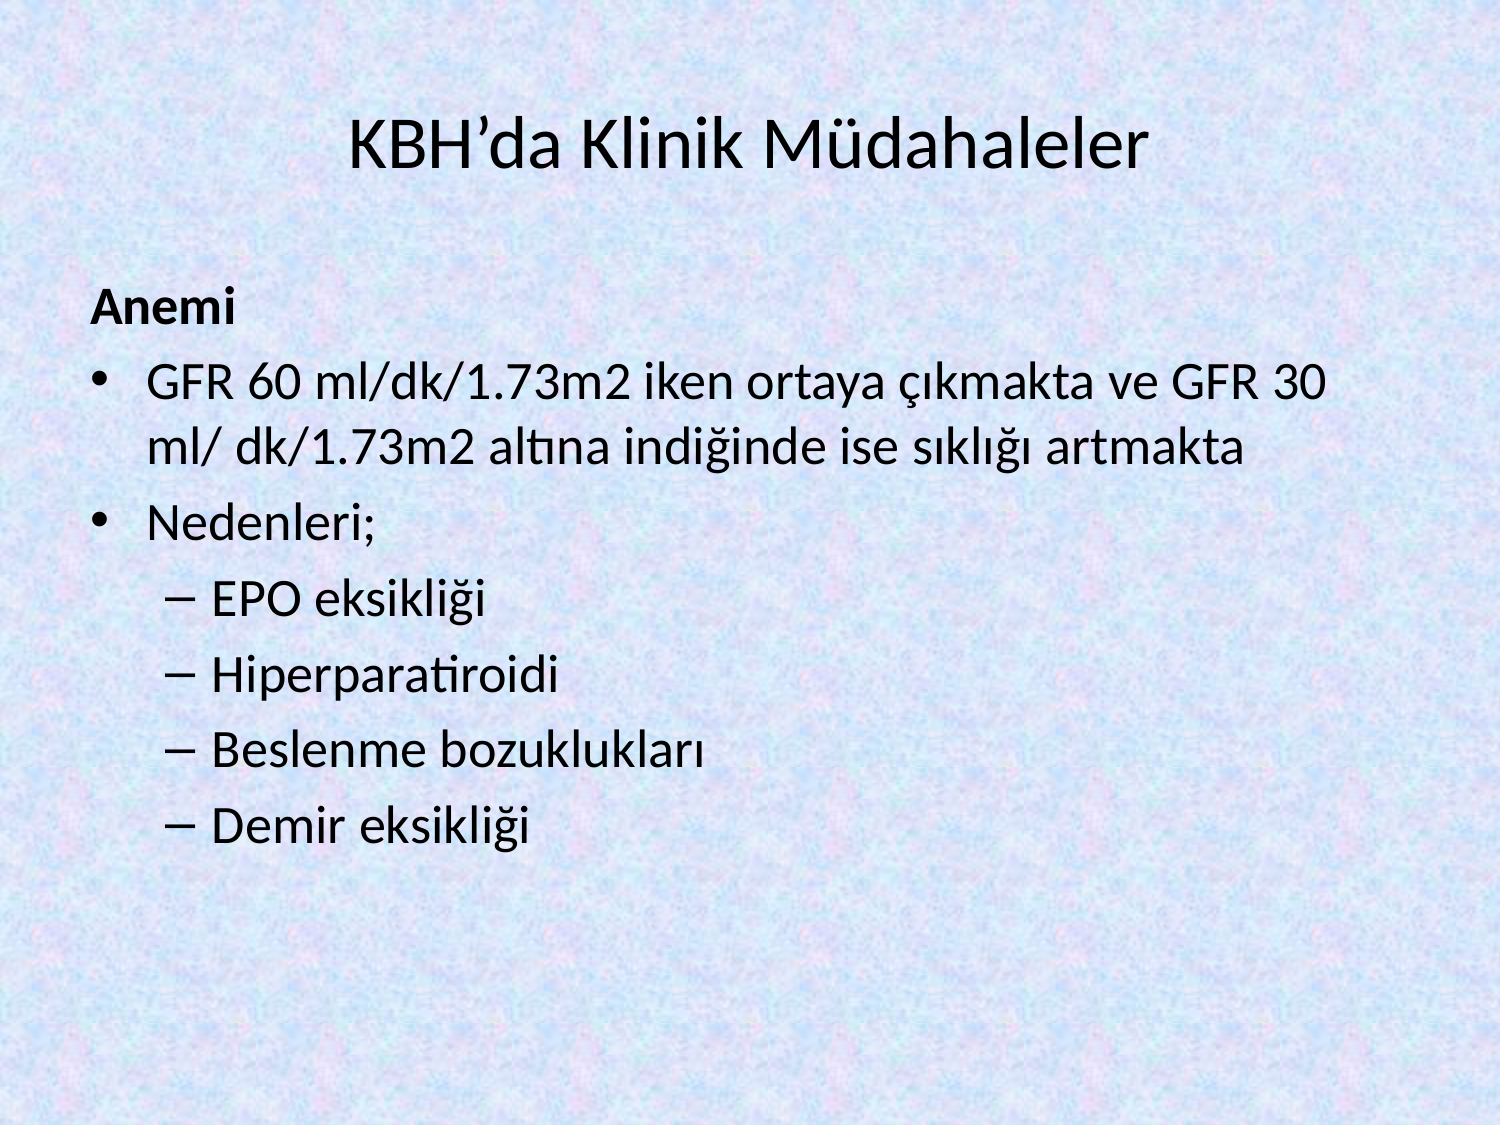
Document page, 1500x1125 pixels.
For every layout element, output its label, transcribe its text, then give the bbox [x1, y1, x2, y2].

title KBH’da Klinik Müdahaleler [75, 45, 1425, 233]
list Anemi GFR 60 ml/dk/1.73m2 iken ortaya çıkmakta ve GFR 30 ml/ dk/1.73m2 altına indiğinde ise sıklığı artmakta Nedenleri; EPO eksikliği Hiperparatiroidi Beslenme bozuklukları Demir eksikliği [75, 262, 1425, 1005]
text_box [0, 0, 1500, 1125]
